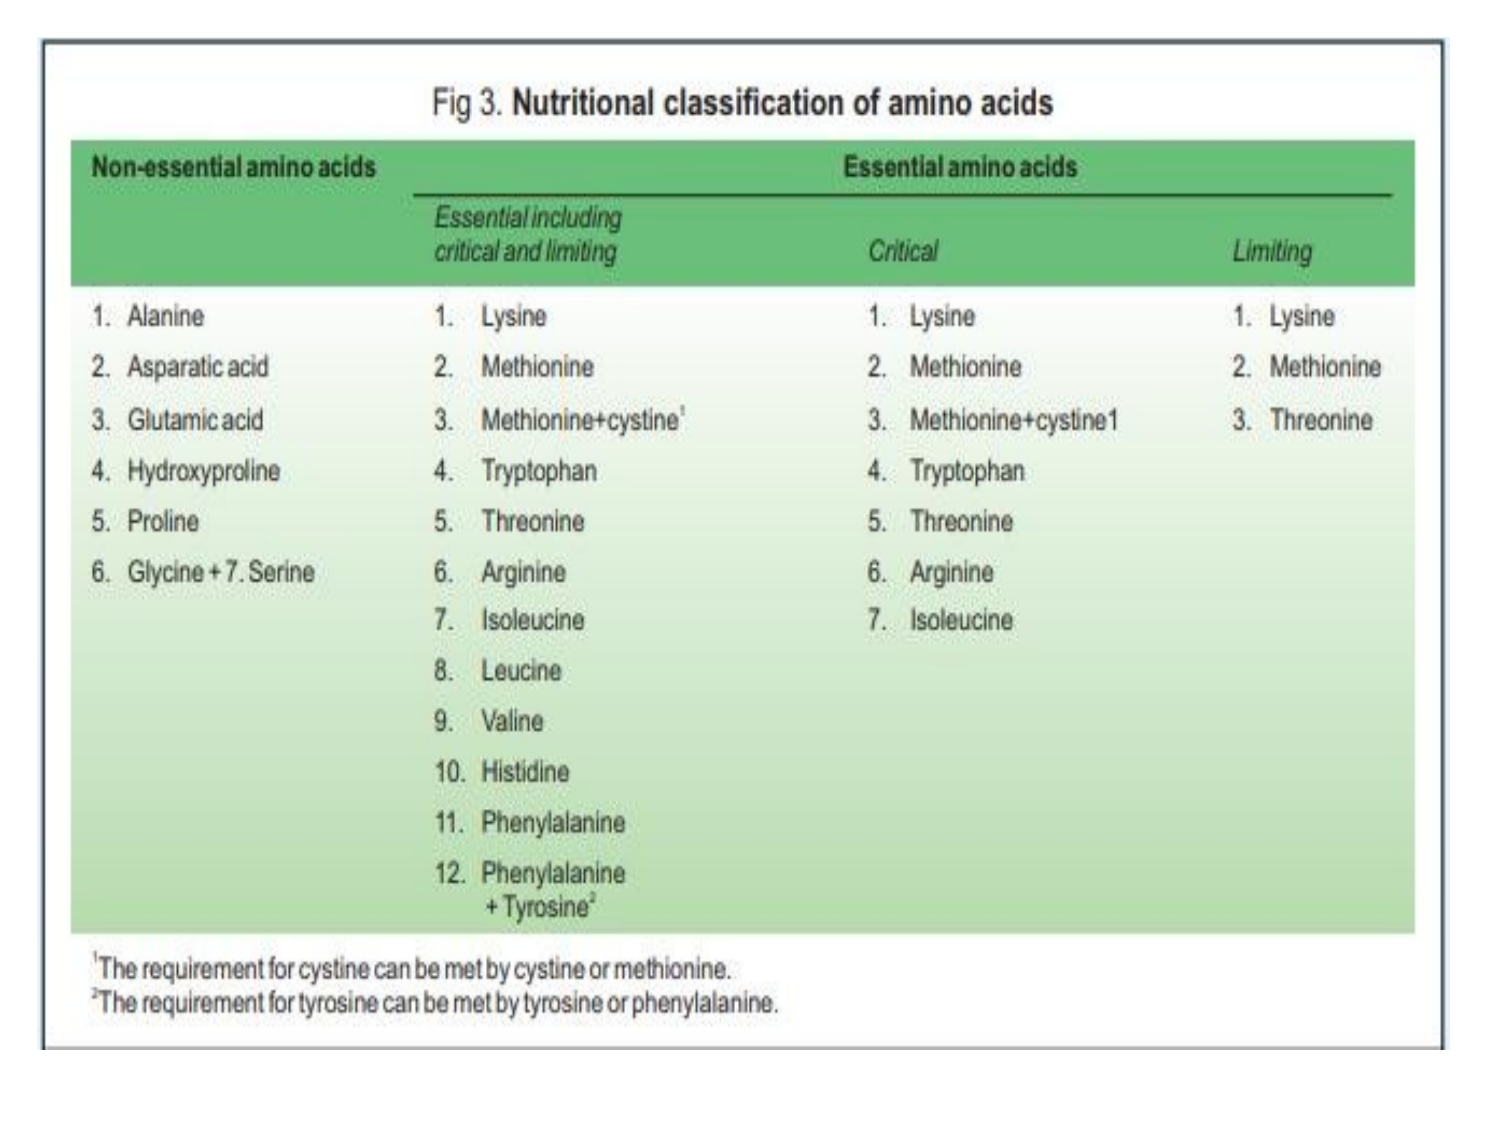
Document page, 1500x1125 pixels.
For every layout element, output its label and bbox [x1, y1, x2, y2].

text_box [37, 37, 1450, 1050]
